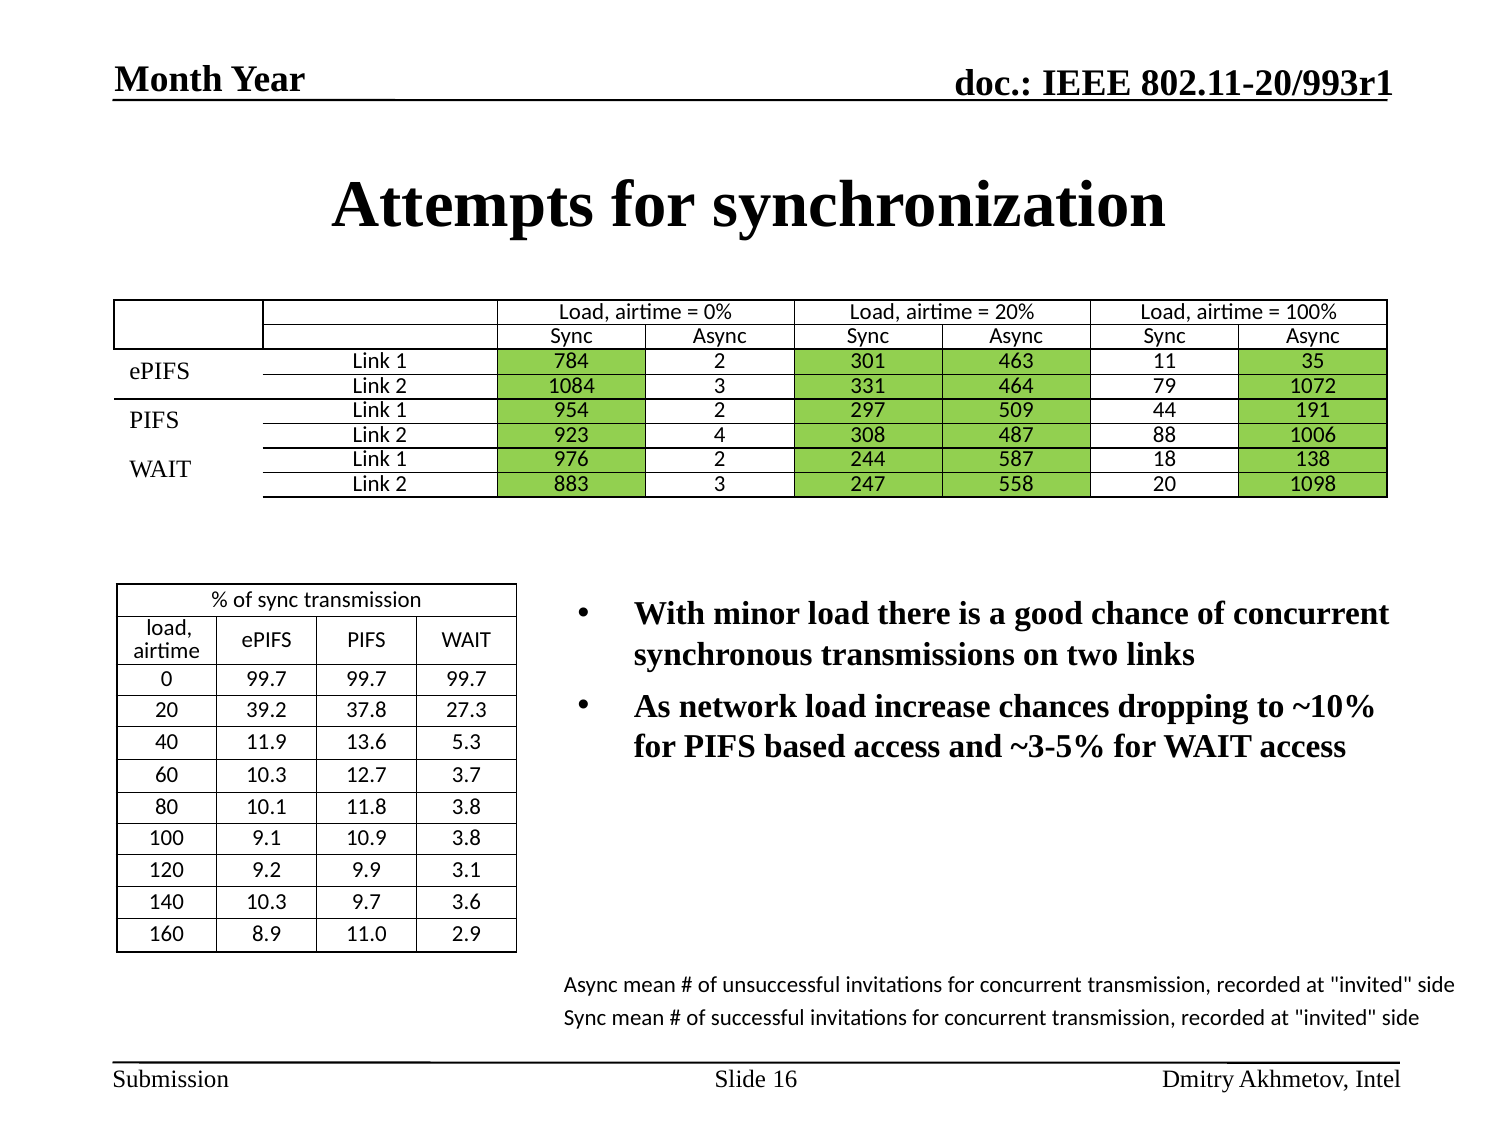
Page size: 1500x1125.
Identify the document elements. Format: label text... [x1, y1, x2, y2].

table_cell 140 [118, 887, 216, 918]
table_header Load, airtime = 100% [1091, 301, 1386, 324]
table_cell 11.0 [317, 919, 416, 951]
table_cell 79 [1091, 375, 1238, 398]
table_cell Async [943, 325, 1090, 348]
table_cell 464 [943, 375, 1090, 398]
table_cell ePIFS [114, 350, 263, 398]
table_cell 11 [1091, 350, 1238, 374]
table_cell 10.9 [317, 824, 416, 854]
table_cell Link 2 [263, 473, 497, 496]
table_cell 784 [498, 350, 645, 374]
table_cell 2.9 [417, 919, 516, 951]
table_cell WAIT [114, 448, 263, 497]
table_cell 99.7 [317, 665, 416, 695]
table_header Load, airtime = 0% [498, 301, 794, 324]
table_cell 60 [118, 760, 216, 792]
table_cell Async [646, 325, 794, 348]
table_cell 99.7 [217, 665, 316, 695]
table_header Async mean # of unsuccessful invitations for concurrent transmission, recorded at "invited" side [563, 967, 1500, 998]
table_header [115, 301, 262, 325]
table_cell 11.8 [317, 793, 416, 823]
table_cell PIFS [317, 617, 416, 664]
table_cell 0 [118, 665, 216, 695]
table_cell PIFS [114, 400, 263, 448]
table_cell 80 [118, 793, 216, 823]
table_cell 44 [1091, 400, 1238, 423]
table_cell 12.7 [317, 760, 416, 792]
table_cell 558 [943, 473, 1090, 496]
table_cell 13.6 [317, 727, 416, 759]
table_cell 976 [498, 449, 645, 472]
table_cell 301 [795, 350, 942, 374]
table_cell 883 [498, 473, 645, 496]
table_cell WAIT [417, 617, 516, 664]
table_cell 120 [118, 855, 216, 886]
table_cell 3.1 [417, 855, 516, 886]
table_cell Async [1239, 325, 1386, 348]
table_cell 9.7 [317, 887, 416, 918]
table_cell Sync [1091, 325, 1238, 348]
table_cell 27.3 [417, 696, 516, 726]
table_cell 138 [1239, 449, 1386, 472]
table_cell 20 [1091, 473, 1238, 496]
title Attempts for synchronization [112, 112, 1388, 288]
table_cell Link 2 [263, 424, 497, 447]
table_cell 2 [646, 350, 794, 374]
table_cell 587 [943, 449, 1090, 472]
table_cell 39.2 [217, 696, 316, 726]
table_cell 5.3 [417, 727, 516, 759]
table_cell 4 [646, 424, 794, 447]
table_cell 20 [118, 696, 216, 726]
table_header [264, 301, 497, 324]
table_cell 9.2 [217, 855, 316, 886]
table_cell ePIFS [217, 617, 316, 664]
table_cell 9.9 [317, 855, 416, 886]
table_cell 11.9 [217, 727, 316, 759]
table_cell load, airtime [118, 617, 216, 664]
table_cell Link 1 [263, 400, 497, 423]
table_cell 99.7 [417, 665, 516, 695]
table_cell 3.8 [417, 824, 516, 854]
table_cell Sync mean # of successful invitations for concurrent transmission, recorded at "invited" side [563, 998, 1500, 1031]
table_cell 1084 [498, 375, 645, 398]
table_cell Link 1 [263, 449, 497, 472]
table_cell 10.3 [217, 760, 316, 792]
table_cell 1098 [1239, 473, 1386, 496]
table_cell 3.7 [417, 760, 516, 792]
table_cell Link 2 [263, 375, 497, 398]
table_cell 18 [1091, 449, 1238, 472]
table_cell 487 [943, 424, 1090, 447]
slide_number Month Year [114, 54, 423, 100]
table_cell [115, 325, 262, 348]
footer Dmitry Akhmetov, Intel [878, 1061, 1402, 1093]
text_box With minor load there is a good chance of concurrent synchronous transmissions on two links As network load increase chances dropping to ~10% for PIFS based access and ~3-5% for WAIT access [562, 584, 1436, 936]
table_cell 308 [795, 424, 942, 447]
table_cell 954 [498, 400, 645, 423]
slide_number Slide 16 [712, 1061, 800, 1123]
table_cell 2 [646, 400, 794, 423]
table_cell 1072 [1239, 375, 1386, 398]
table_header % of sync transmission [118, 585, 516, 616]
table_cell 463 [943, 350, 1090, 374]
table_cell 35 [1239, 350, 1386, 374]
table_cell 10.3 [217, 887, 316, 918]
table_cell 100 [118, 824, 216, 854]
table_cell 88 [1091, 424, 1238, 447]
table_cell 191 [1239, 400, 1386, 423]
table_cell 247 [795, 473, 942, 496]
table_cell 8.9 [217, 919, 316, 951]
table_cell [264, 325, 497, 348]
table_cell 9.1 [217, 824, 316, 854]
table_cell 297 [795, 400, 942, 423]
table_cell 3.6 [417, 887, 516, 918]
table_cell Link 1 [263, 350, 497, 374]
table_cell 3 [646, 375, 794, 398]
table_cell Sync [795, 325, 942, 348]
table_cell 160 [118, 919, 216, 951]
table_cell 331 [795, 375, 942, 398]
table_cell 37.8 [317, 696, 416, 726]
table_cell Sync [498, 325, 645, 348]
table_cell 3 [646, 473, 794, 496]
table_cell 923 [498, 424, 645, 447]
table_cell 244 [795, 449, 942, 472]
table_cell 10.1 [217, 793, 316, 823]
table_header Load, airtime = 20% [795, 301, 1090, 324]
table_cell 40 [118, 727, 216, 759]
table_cell 509 [943, 400, 1090, 423]
table_cell 3.8 [417, 793, 516, 823]
table_cell 2 [646, 449, 794, 472]
table_cell 1006 [1239, 424, 1386, 447]
